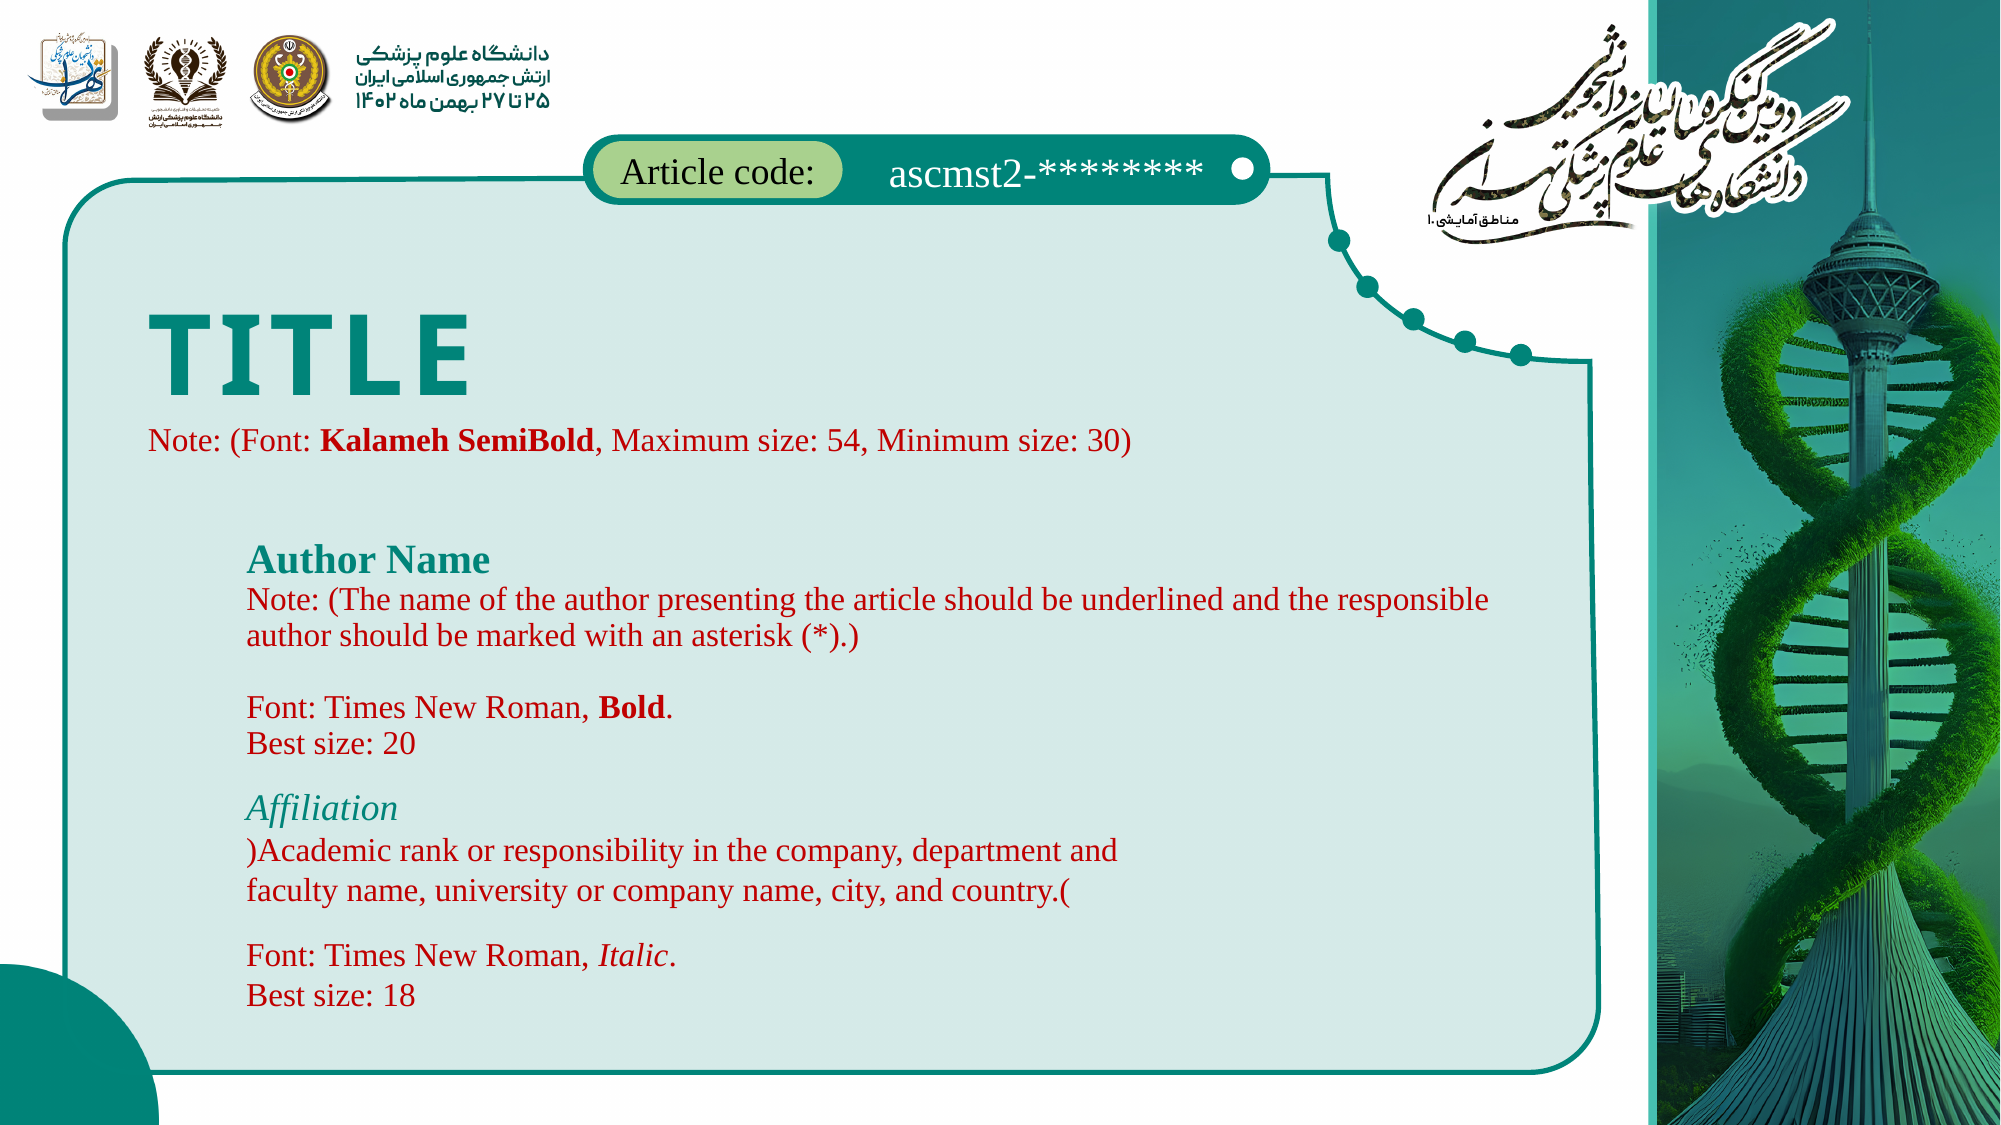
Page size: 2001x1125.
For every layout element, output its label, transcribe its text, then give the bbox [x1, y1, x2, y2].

text_box ascmst2-******** [874, 138, 1239, 204]
text_box [1401, 307, 1426, 332]
text_box [1326, 228, 1352, 253]
text_box Affiliation )Academic rank or responsibility in the company, department and faculty name, university or company name, city, and country.( Font: Times New Roman, Italic. Best size: 18 [231, 775, 1232, 1066]
text_box [582, 134, 1271, 205]
text_box [1355, 274, 1380, 300]
picture [0, 0, 2001, 1125]
text_box [63, 174, 1600, 1074]
text_box Article code: [592, 140, 844, 200]
text_box [1508, 342, 1534, 368]
text_box TITLE Note: (Font: Kalameh SemiBold, Maximum size: 54, Minimum size: 30) [133, 275, 1260, 466]
title Author Name Note: (The name of the author presenting the article should be underlined and the responsible author should be marked with an asterisk (*).) Font: Times New Roman, Bold. Best size: 20 [231, 529, 1555, 770]
text_box [1452, 329, 1478, 354]
text_box [1239, 156, 1255, 181]
